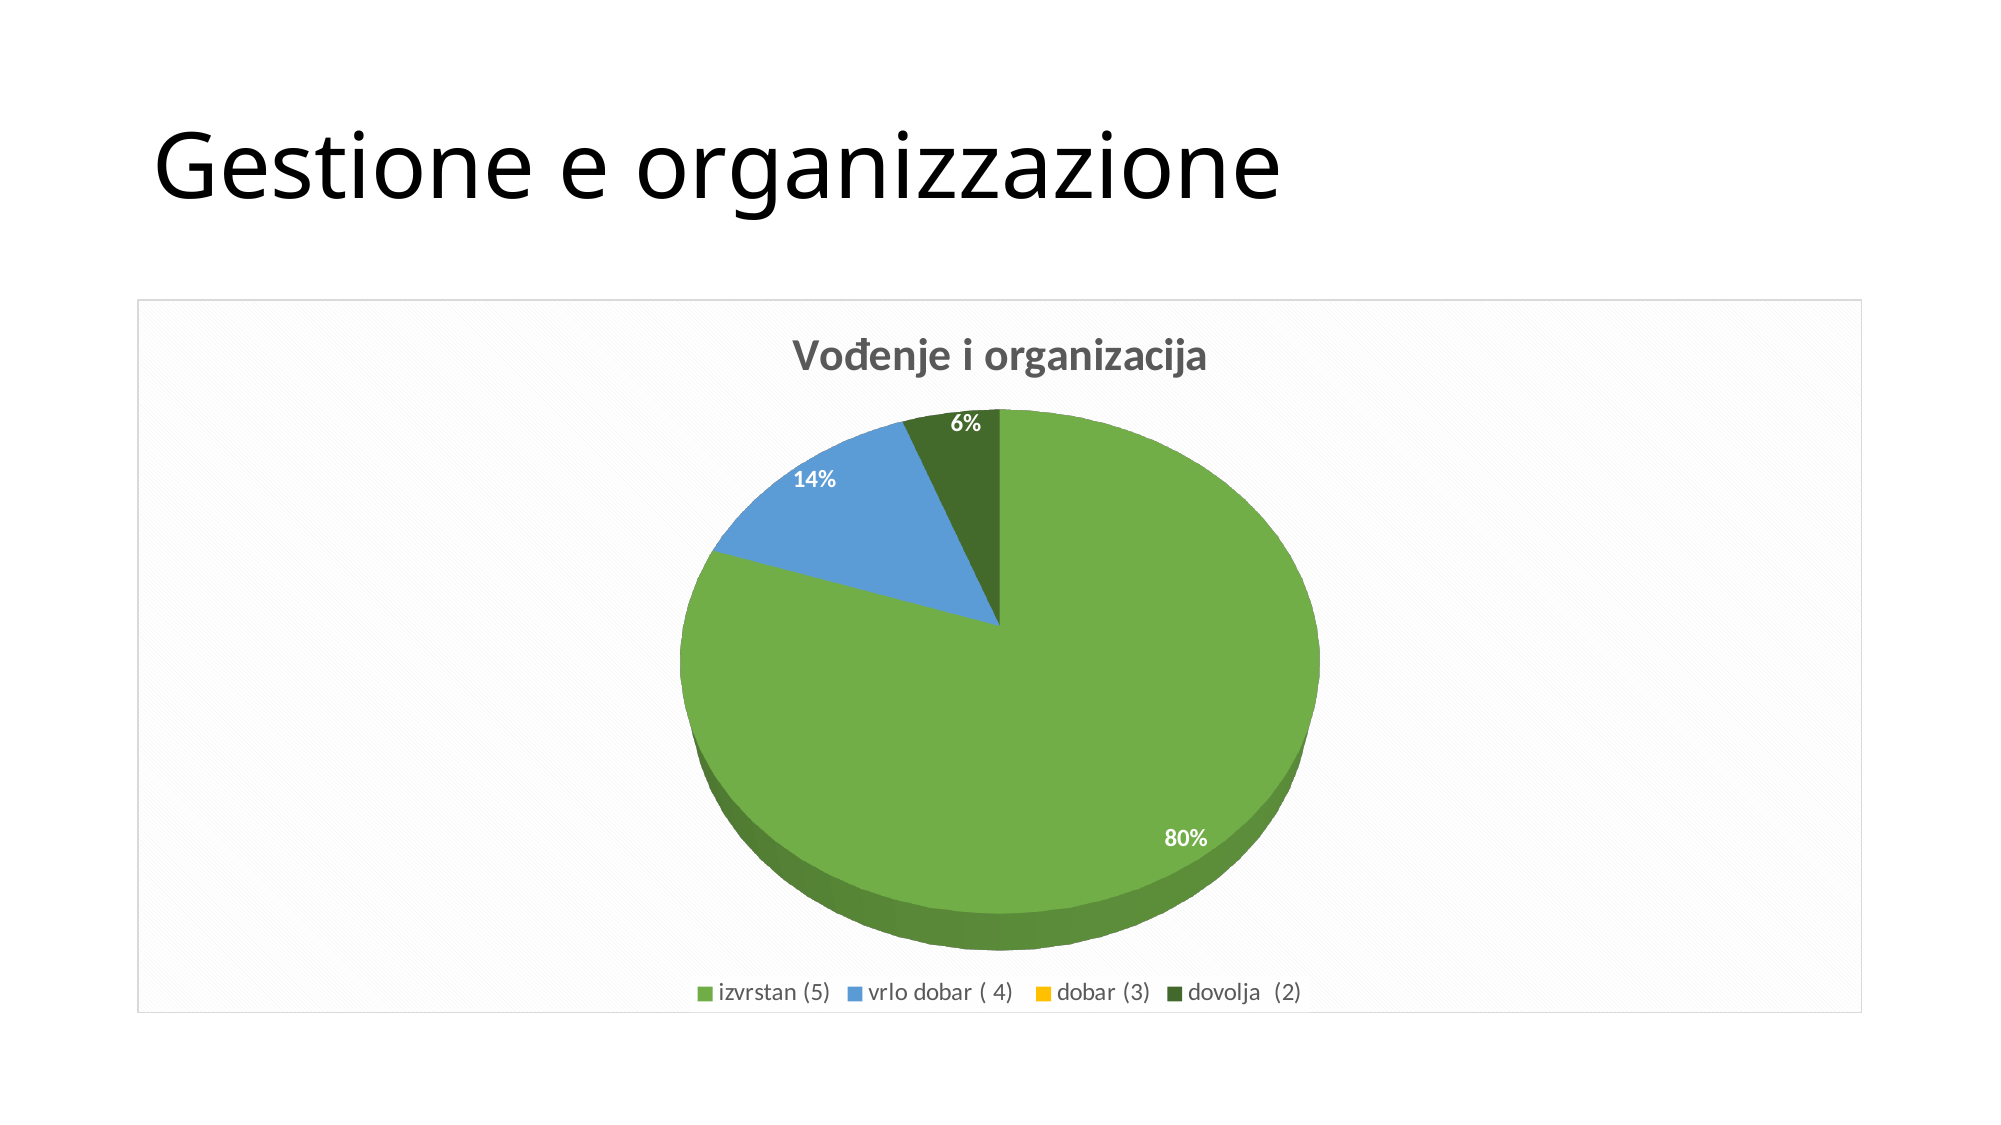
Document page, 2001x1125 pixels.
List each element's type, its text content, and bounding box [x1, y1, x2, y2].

title Gestione e organizzazione [137, 59, 1863, 278]
chart [137, 299, 1863, 1014]
